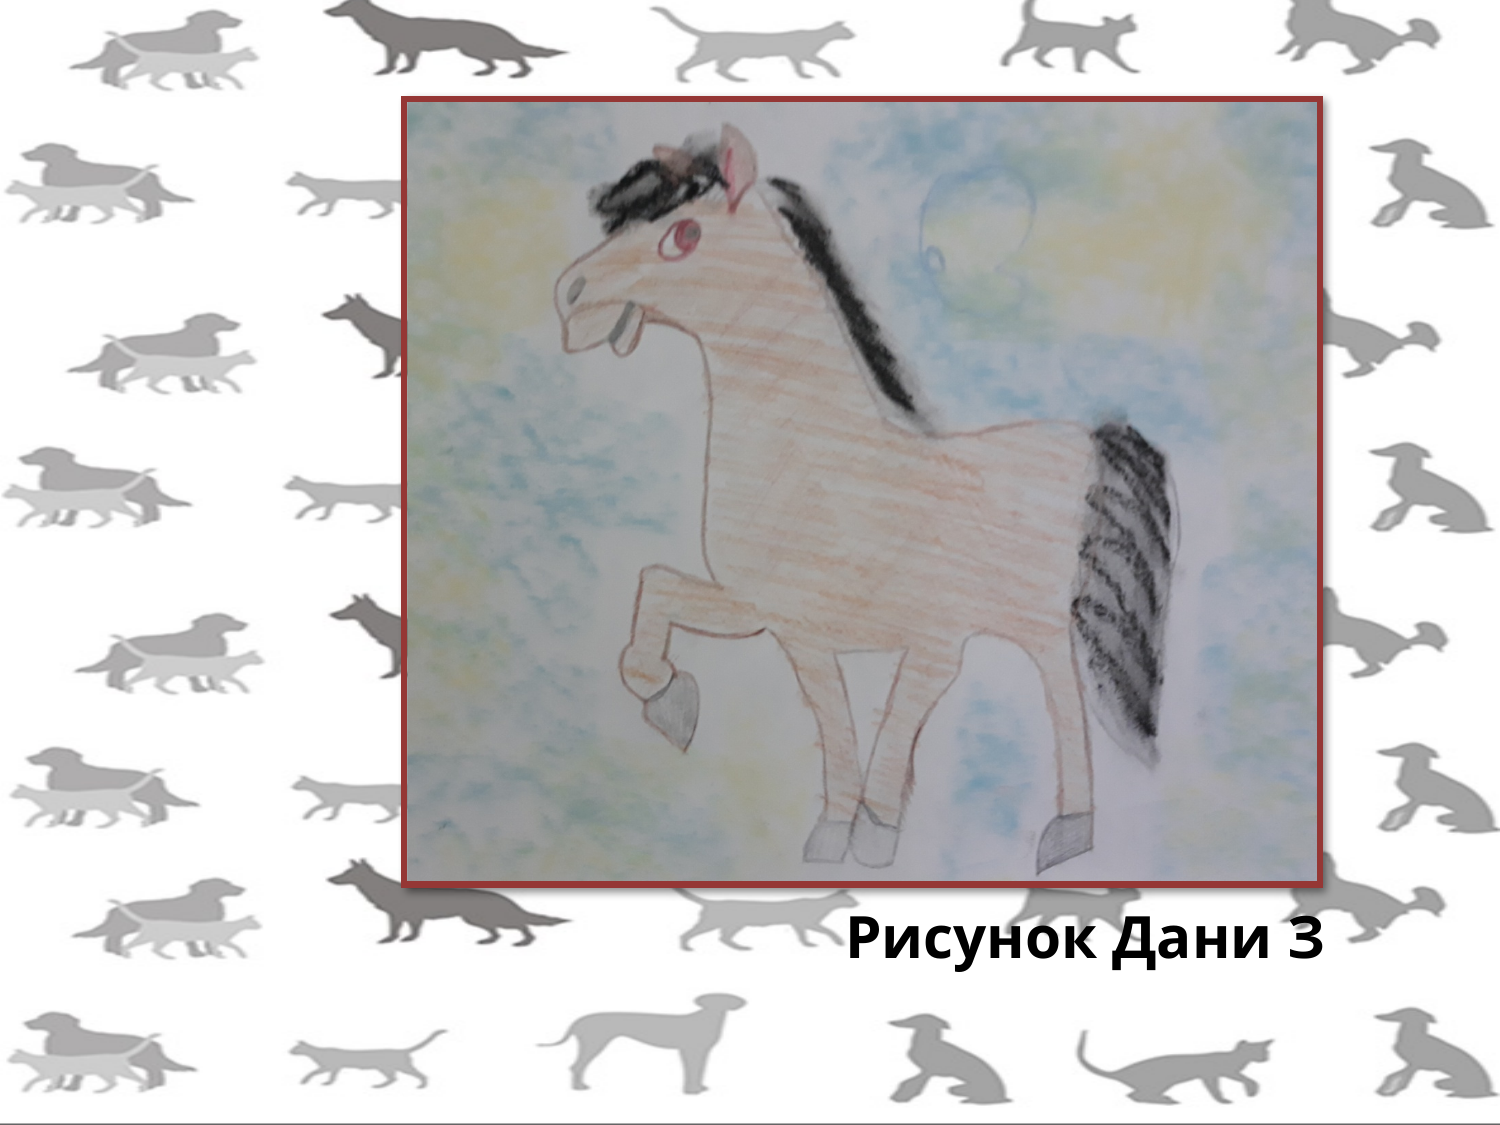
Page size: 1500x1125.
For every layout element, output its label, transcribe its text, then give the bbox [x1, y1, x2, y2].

text_box Рисунок Дани З [230, 893, 1341, 1023]
picture [0, 0, 1500, 1125]
